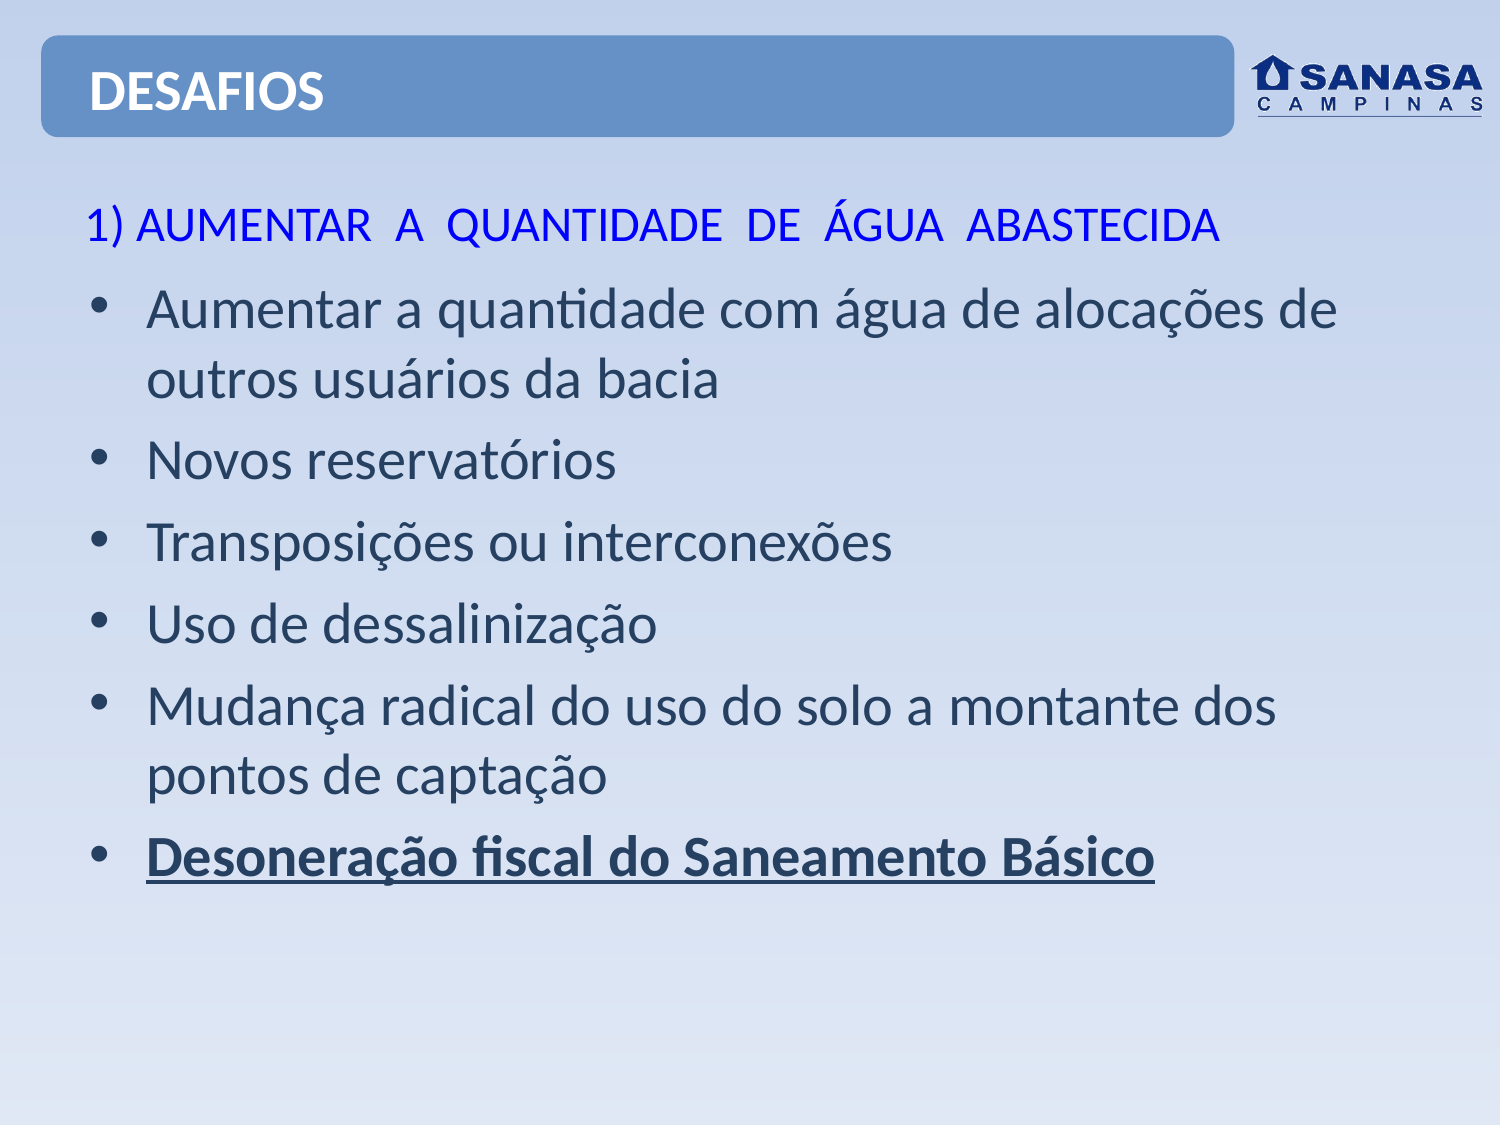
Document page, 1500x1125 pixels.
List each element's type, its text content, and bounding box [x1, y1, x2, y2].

title DESAFIOS [75, 45, 344, 183]
list Aumentar a quantidade com água de alocações de outros usuários da bacia Novos reservatórios Transposições ou interconexões Uso de dessalinização Mudança radical do uso do solo a montante dos pontos de captação Desoneração fiscal do Saneamento Básico [75, 262, 1425, 1005]
text_box 1) AUMENTAR A QUANTIDADE DE ÁGUA ABASTECIDA [58, 183, 1471, 259]
picture [1249, 54, 1483, 117]
